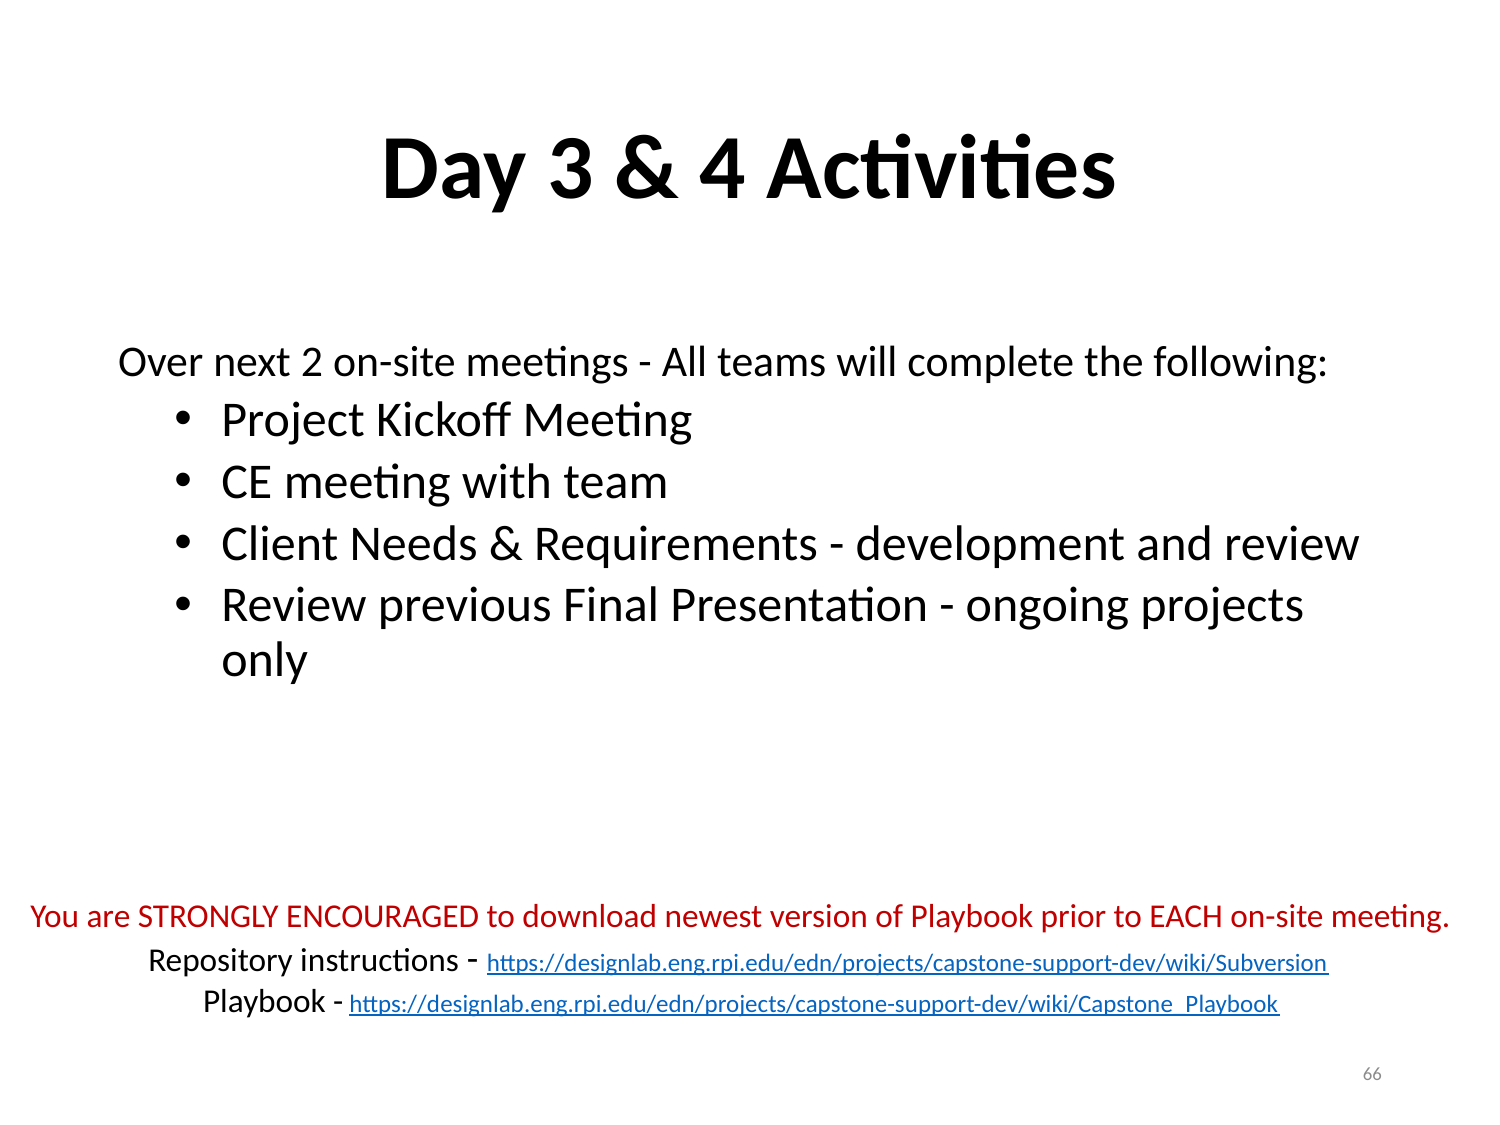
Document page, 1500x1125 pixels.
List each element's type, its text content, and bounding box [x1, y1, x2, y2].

list Over next 2 on-site meetings - All teams will complete the following: Project Kickoff Meeting CE meeting with team Client Needs & Requirements - development and review Review previous Final Presentation - ongoing projects only [103, 299, 1397, 886]
text_box You are STRONGLY ENCOURAGED to download newest version of Playbook prior to EACH on-site meeting. Repository instructions - https://designlab.eng.rpi.edu/edn/projects/capstone-support-dev/wiki/Subversion Playbook - https://designlab.eng.rpi.edu/edn/projects/capstone-support-dev/wiki/Capstone_Playbook [15, 886, 1467, 1027]
slide_number 66 [1059, 1042, 1397, 1103]
title Day 3 & 4 Activities [103, 59, 1397, 278]
